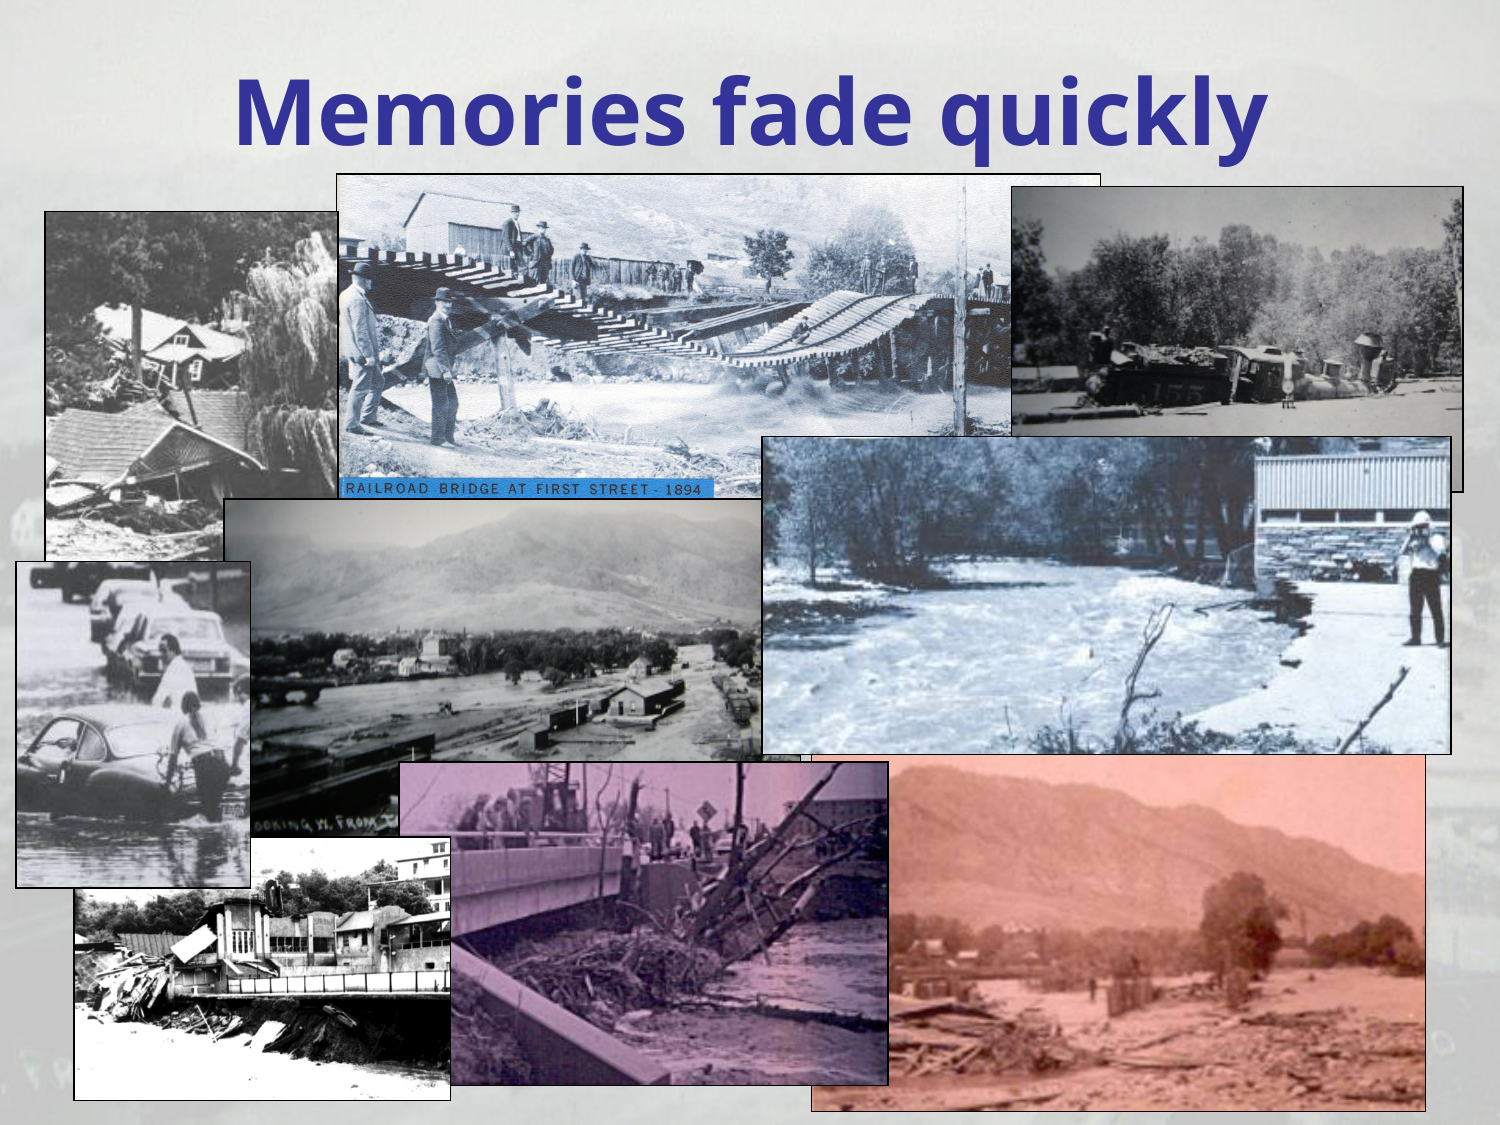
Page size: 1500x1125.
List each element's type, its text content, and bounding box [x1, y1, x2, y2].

picture [0, 0, 1500, 1125]
title Memories fade quickly [75, 37, 1426, 181]
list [1012, 187, 1463, 492]
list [45, 212, 338, 560]
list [812, 762, 1426, 1112]
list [337, 174, 1101, 498]
